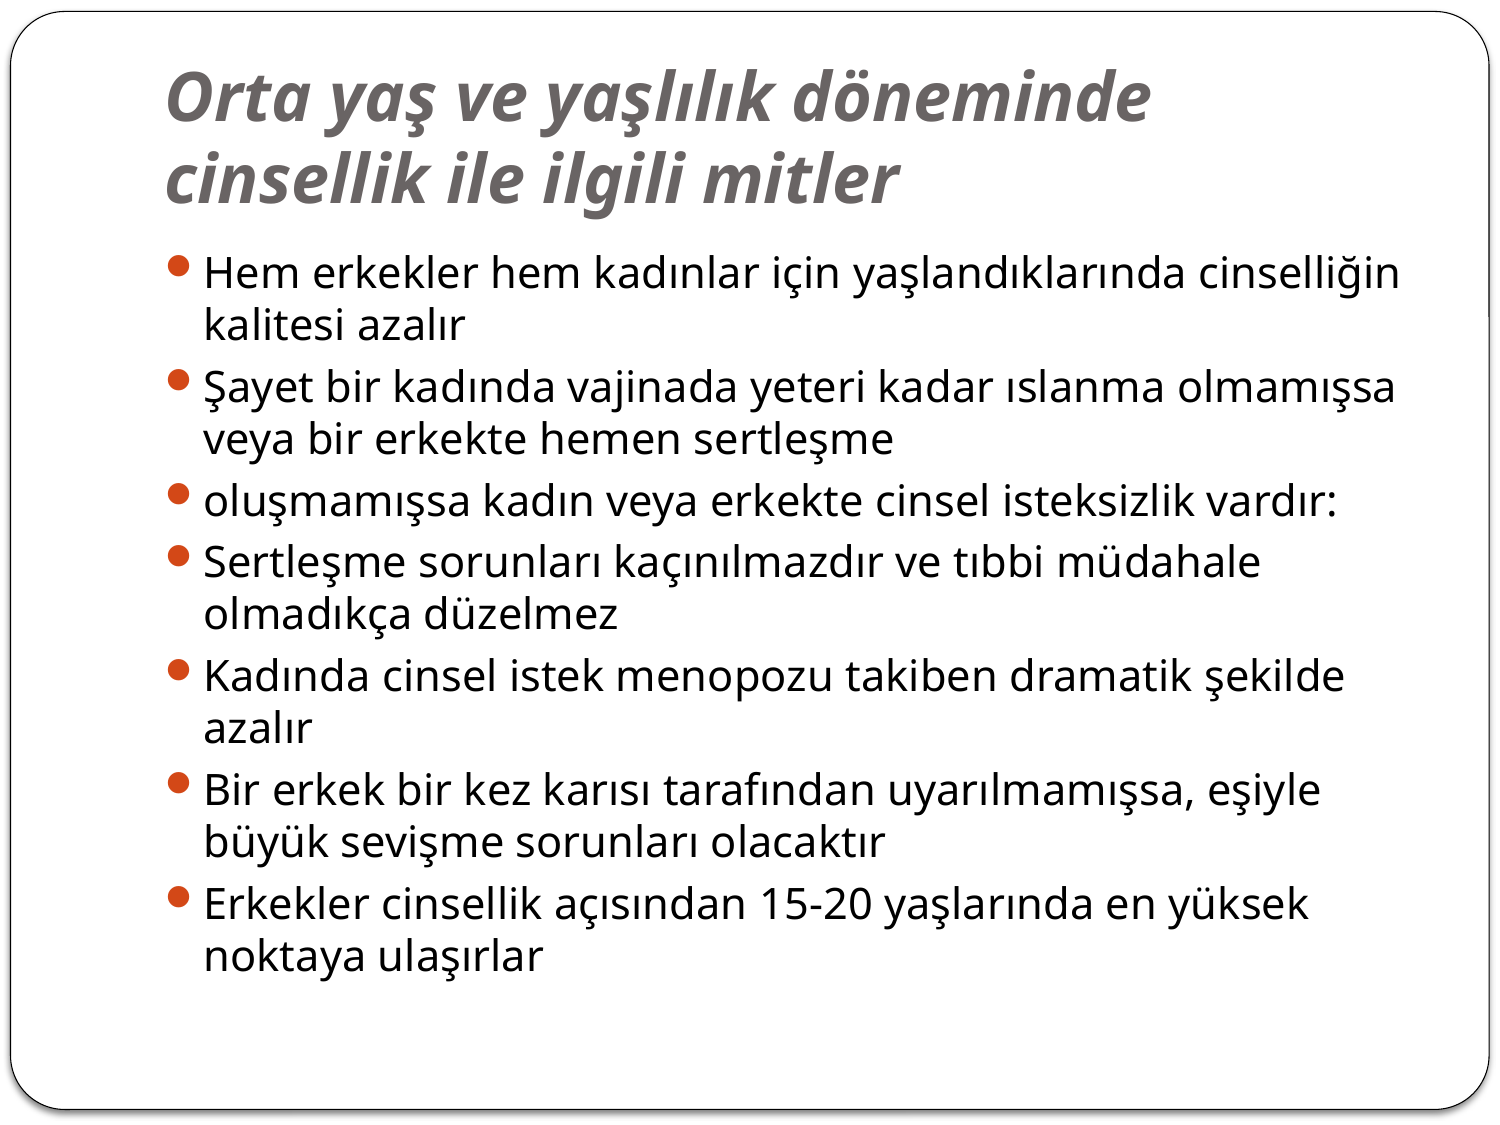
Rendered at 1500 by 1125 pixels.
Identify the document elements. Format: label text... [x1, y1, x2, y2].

list Hem erkekler hem kadınlar için yaşlandıklarında cinselliğin kalitesi azalır Şayet bir kadında vajinada yeteri kadar ıslanma olmamışsa veya bir erkekte hemen sertleşme oluşmamışsa kadın veya erkekte cinsel isteksizlik vardır: Sertleşme sorunları kaçınılmazdır ve tıbbi müdahale olmadıkça düzelmez Kadında cinsel istek menopozu takiben dramatik şekilde azalır Bir erkek bir kez karısı tarafından uyarılmamışsa, eşiyle büyük sevişme sorunları olacaktır Erkekler cinsellik açısından 15-20 yaşlarında en yüksek noktaya ulaşırlar [150, 237, 1425, 988]
title Orta yaş ve yaşlılık döneminde cinsellik ile ilgili mitler [150, 45, 1425, 233]
